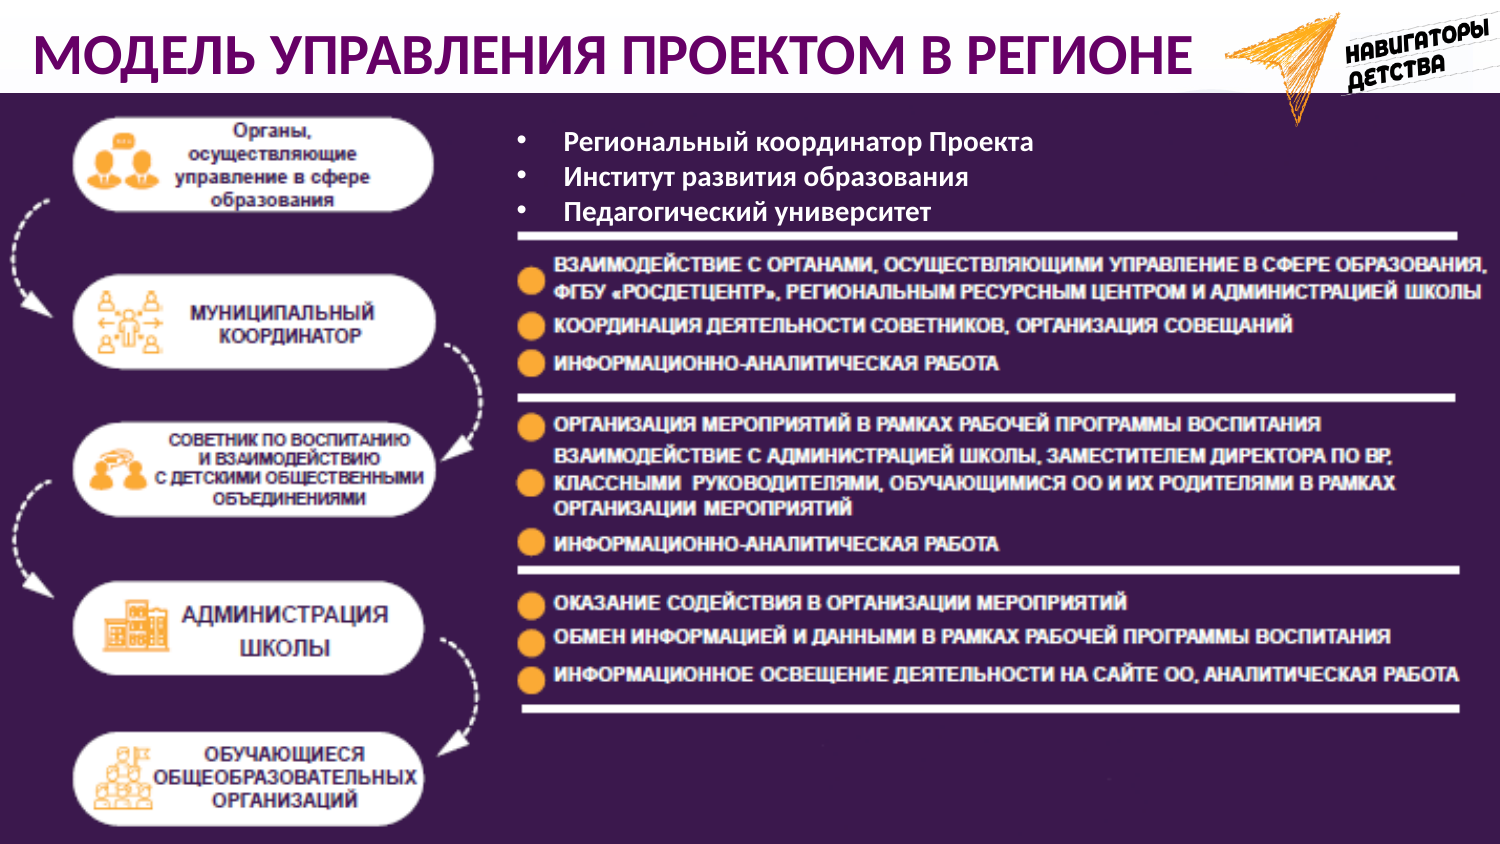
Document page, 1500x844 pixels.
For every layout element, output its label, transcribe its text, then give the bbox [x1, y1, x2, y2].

text_box МОДЕЛЬ УПРАВЛЕНИЯ ПРОЕКТОМ В РЕГИОНЕ [17, 8, 1217, 91]
picture [0, 0, 1500, 844]
